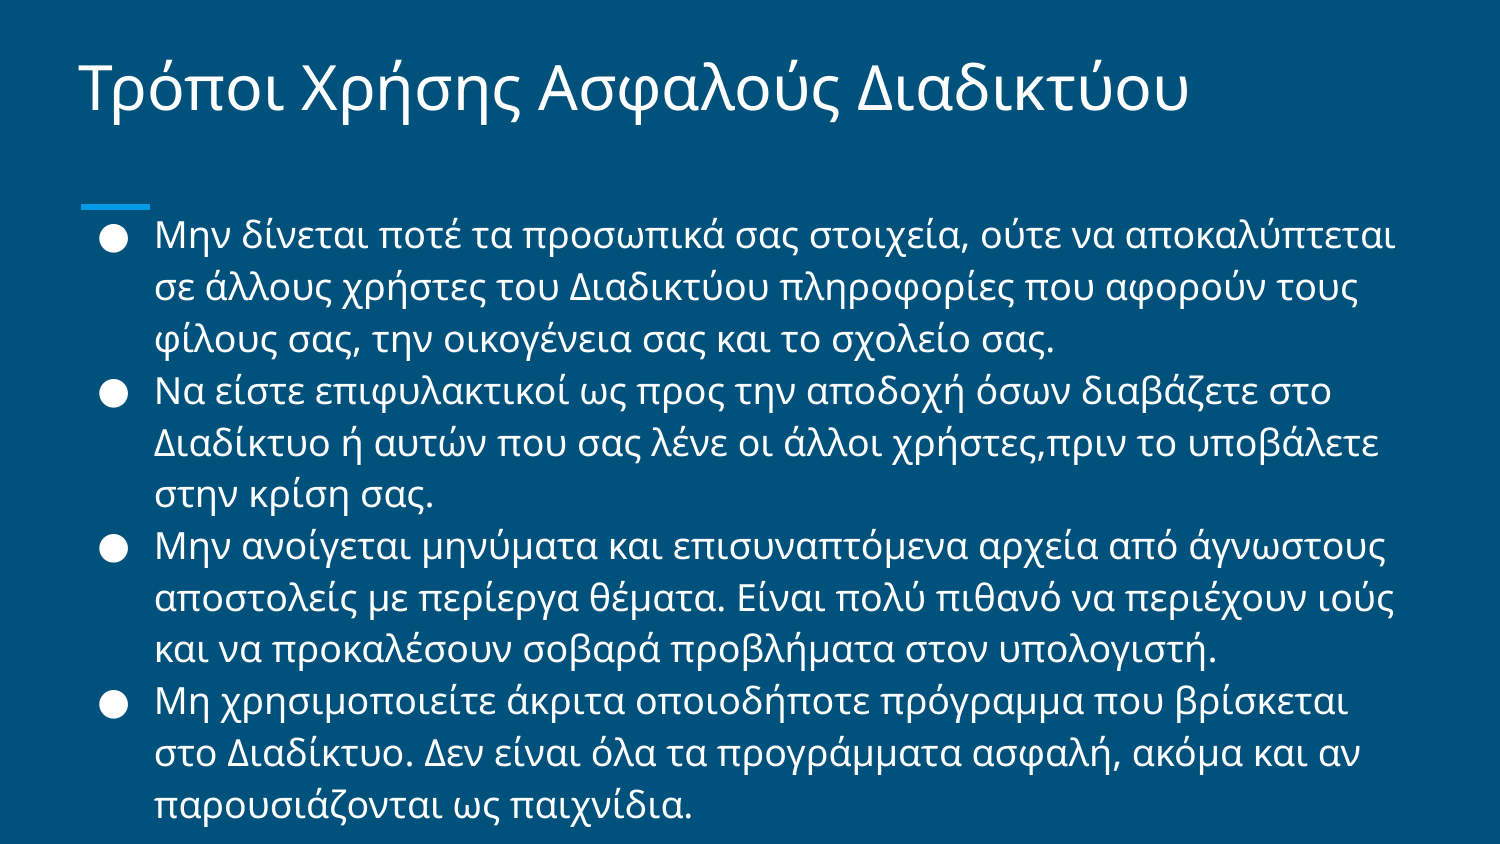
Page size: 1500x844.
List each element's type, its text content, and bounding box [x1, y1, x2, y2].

list Μην δίνεται ποτέ τα προσωπικά σας στοιχεία, ούτε να αποκαλύπτεται σε άλλους χρήστες του Διαδικτύου πληροφορίες που αφορούν τους φίλους σας, την οικογένεια σας και το σχολείο σας. Να είστε επιφυλακτικοί ως προς την αποδοχή όσων διαβάζετε στο Διαδίκτυο ή αυτών που σας λένε οι άλλοι χρήστες,πριν το υποβάλετε στην κρίση σας. Μην ανοίγεται μηνύματα και επισυναπτόμενα αρχεία από άγνωστους αποστολείς με περίεργα θέματα. Είναι πολύ πιθανό να περιέχουν ιούς και να προκαλέσουν σοβαρά προβλήματα στον υπολογιστή. Μη χρησιμοποιείτε άκριτα οποιοδήποτε πρόγραμμα που βρίσκεται στο Διαδίκτυο. Δεν είναι όλα τα προγράμματα ασφαλή, ακόμα και αν παρουσιάζονται ως παιχνίδια. [63, 189, 1437, 836]
title Τρόποι Χρήσης Ασφαλούς Διαδικτύου [63, 20, 1437, 138]
